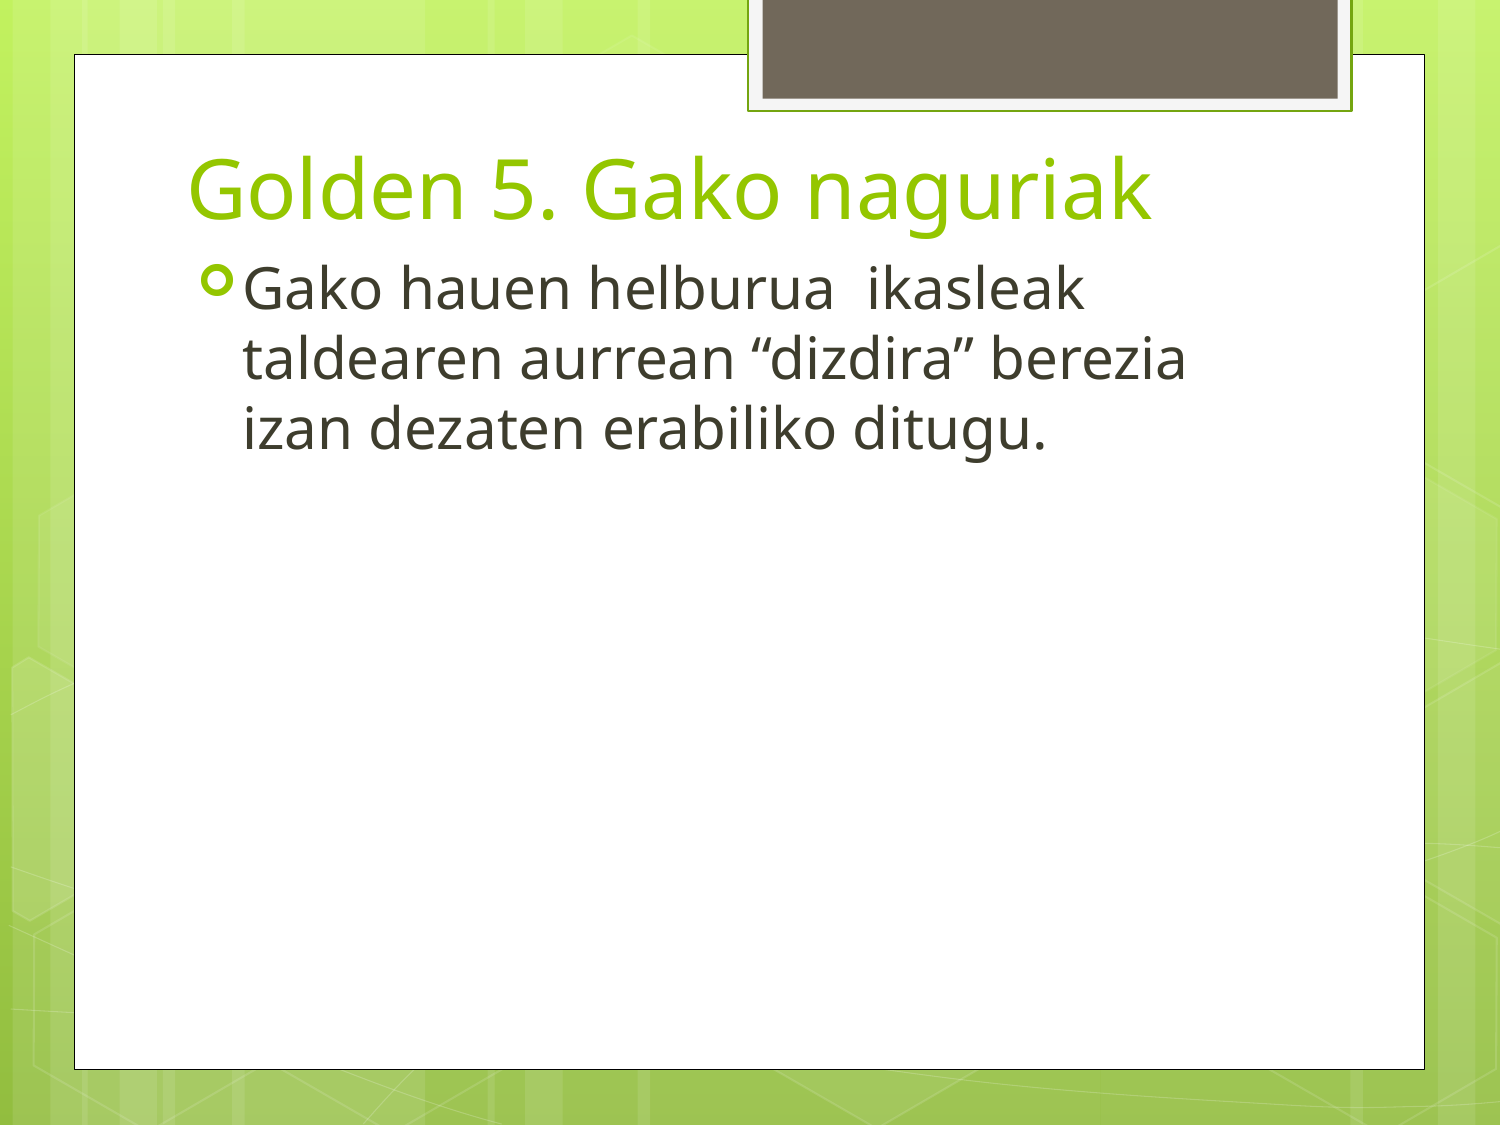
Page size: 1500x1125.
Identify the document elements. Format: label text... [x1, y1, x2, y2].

list Gako hauen helburua ikasleak taldearen aurrean “dizdira” berezia izan dezaten erabiliko ditugu. [171, 243, 1324, 957]
title Golden 5. Gako naguriak [171, 125, 1324, 243]
